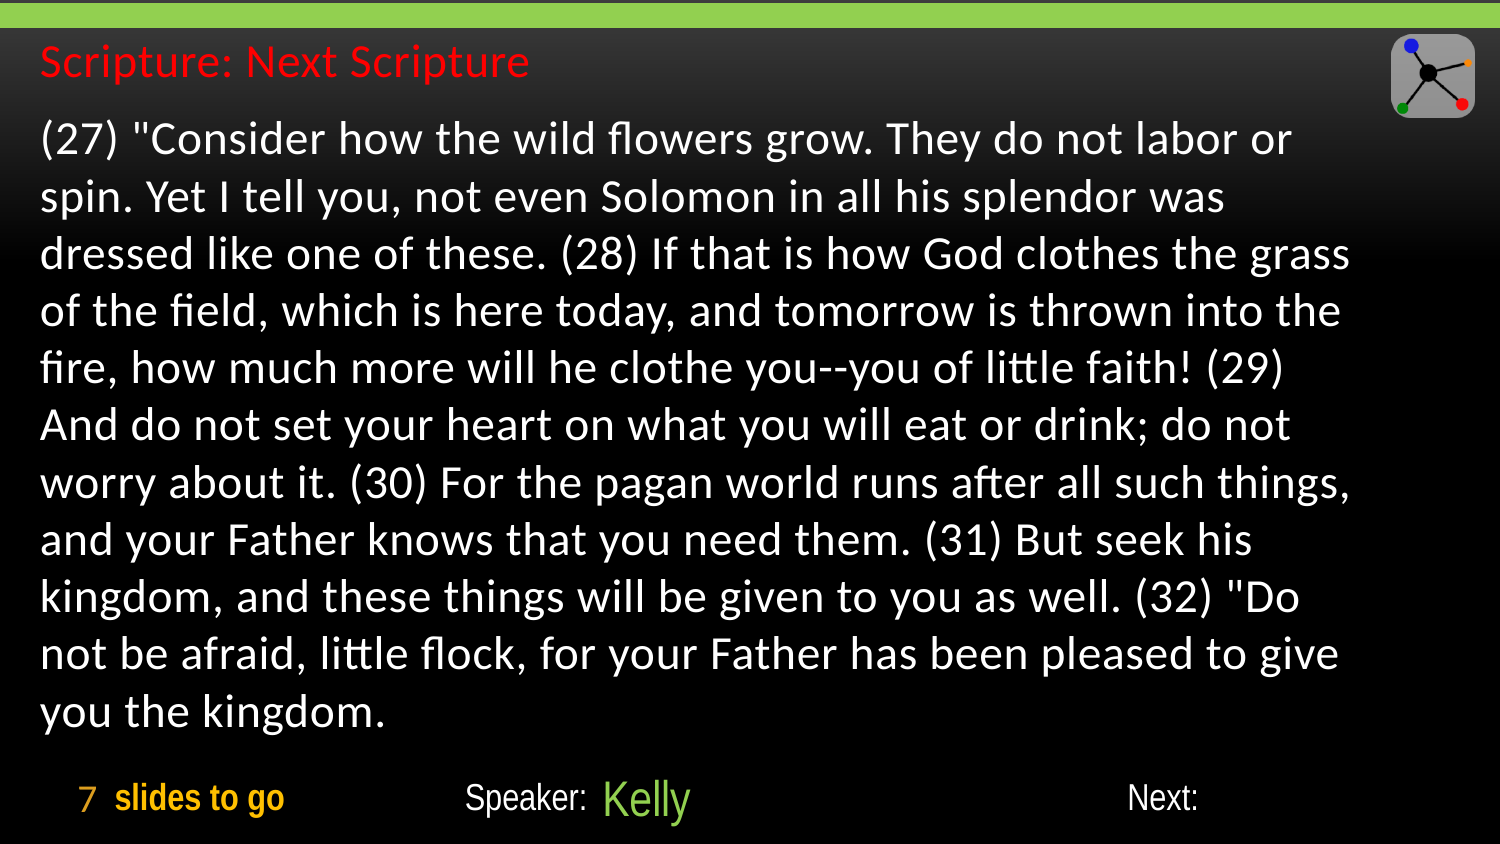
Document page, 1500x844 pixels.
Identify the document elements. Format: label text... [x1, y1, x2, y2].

picture [1391, 34, 1475, 118]
list 7 [27, 765, 113, 829]
list Scripture: Next Scripture (27) "Consider how the wild flowers grow. They do not labor or spin. Yet I tell you, not even Solomon in all his splendor was dressed like one of these. (28) If that is how God clothes the grass of the field, which is here today, and tomorrow is thrown into the fire, how much more will he clothe you--you of little faith! (29) And do not set your heart on what you will eat or drink; do not worry about it. (30) For the pagan world runs after all such things, and your Father knows that you need them. (31) But seek his kingdom, and these things will be given to you as well. (32) "Do not be afraid, little flock, for your Father has been pleased to give you the kingdom. [24, 21, 1388, 747]
